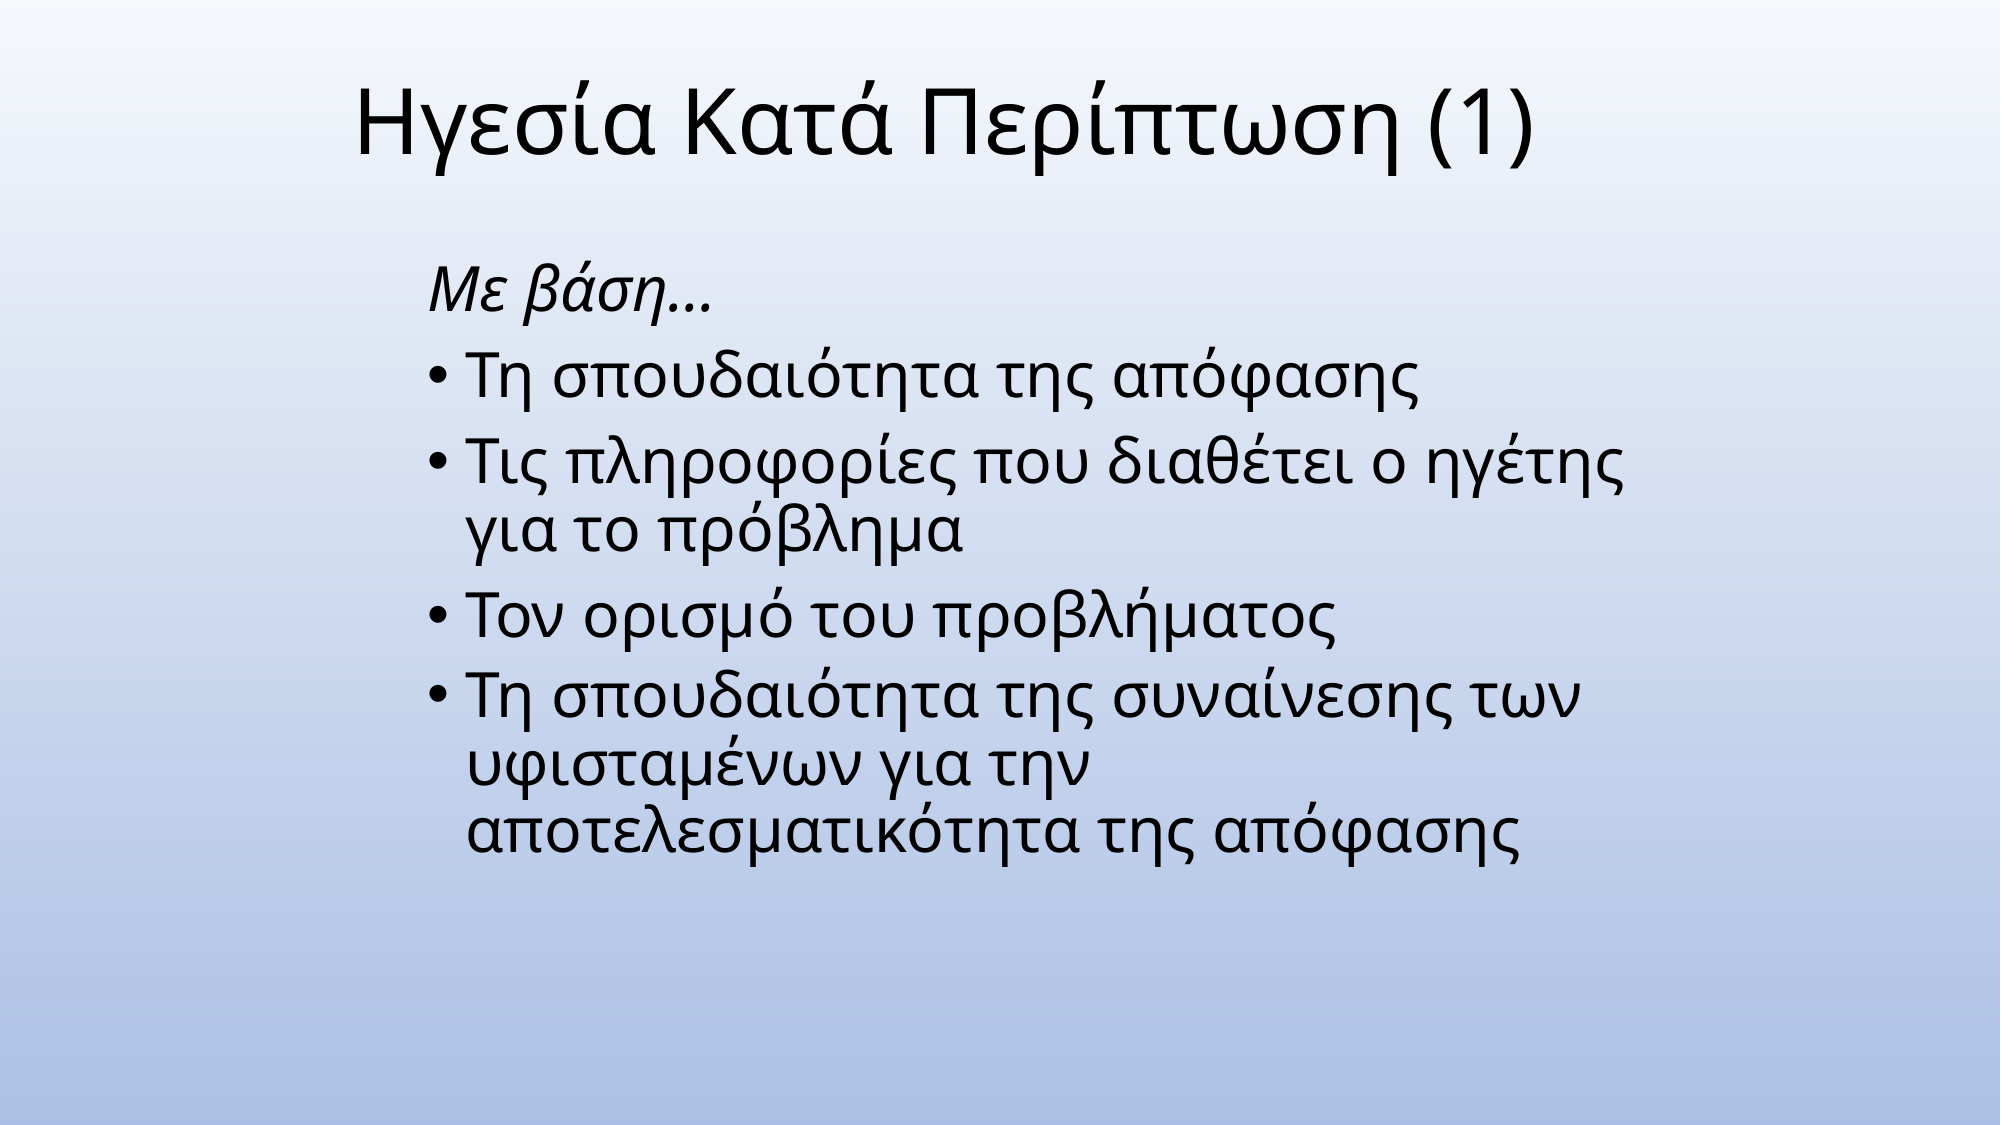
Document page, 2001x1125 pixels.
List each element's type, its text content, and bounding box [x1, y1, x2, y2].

title Ηγεσία Κατά Περίπτωση (1)‏ [337, 17, 1650, 233]
list Με βάση… Τη σπουδαιότητα της απόφασης Τις πληροφορίες που διαθέτει ο ηγέτης για το πρόβλημα Τον ορισμό του προβλήματος Τη σπουδαιότητα της συναίνεσης των υφισταμένων για την αποτελεσματικότητα της απόφασης [337, 249, 1650, 1000]
